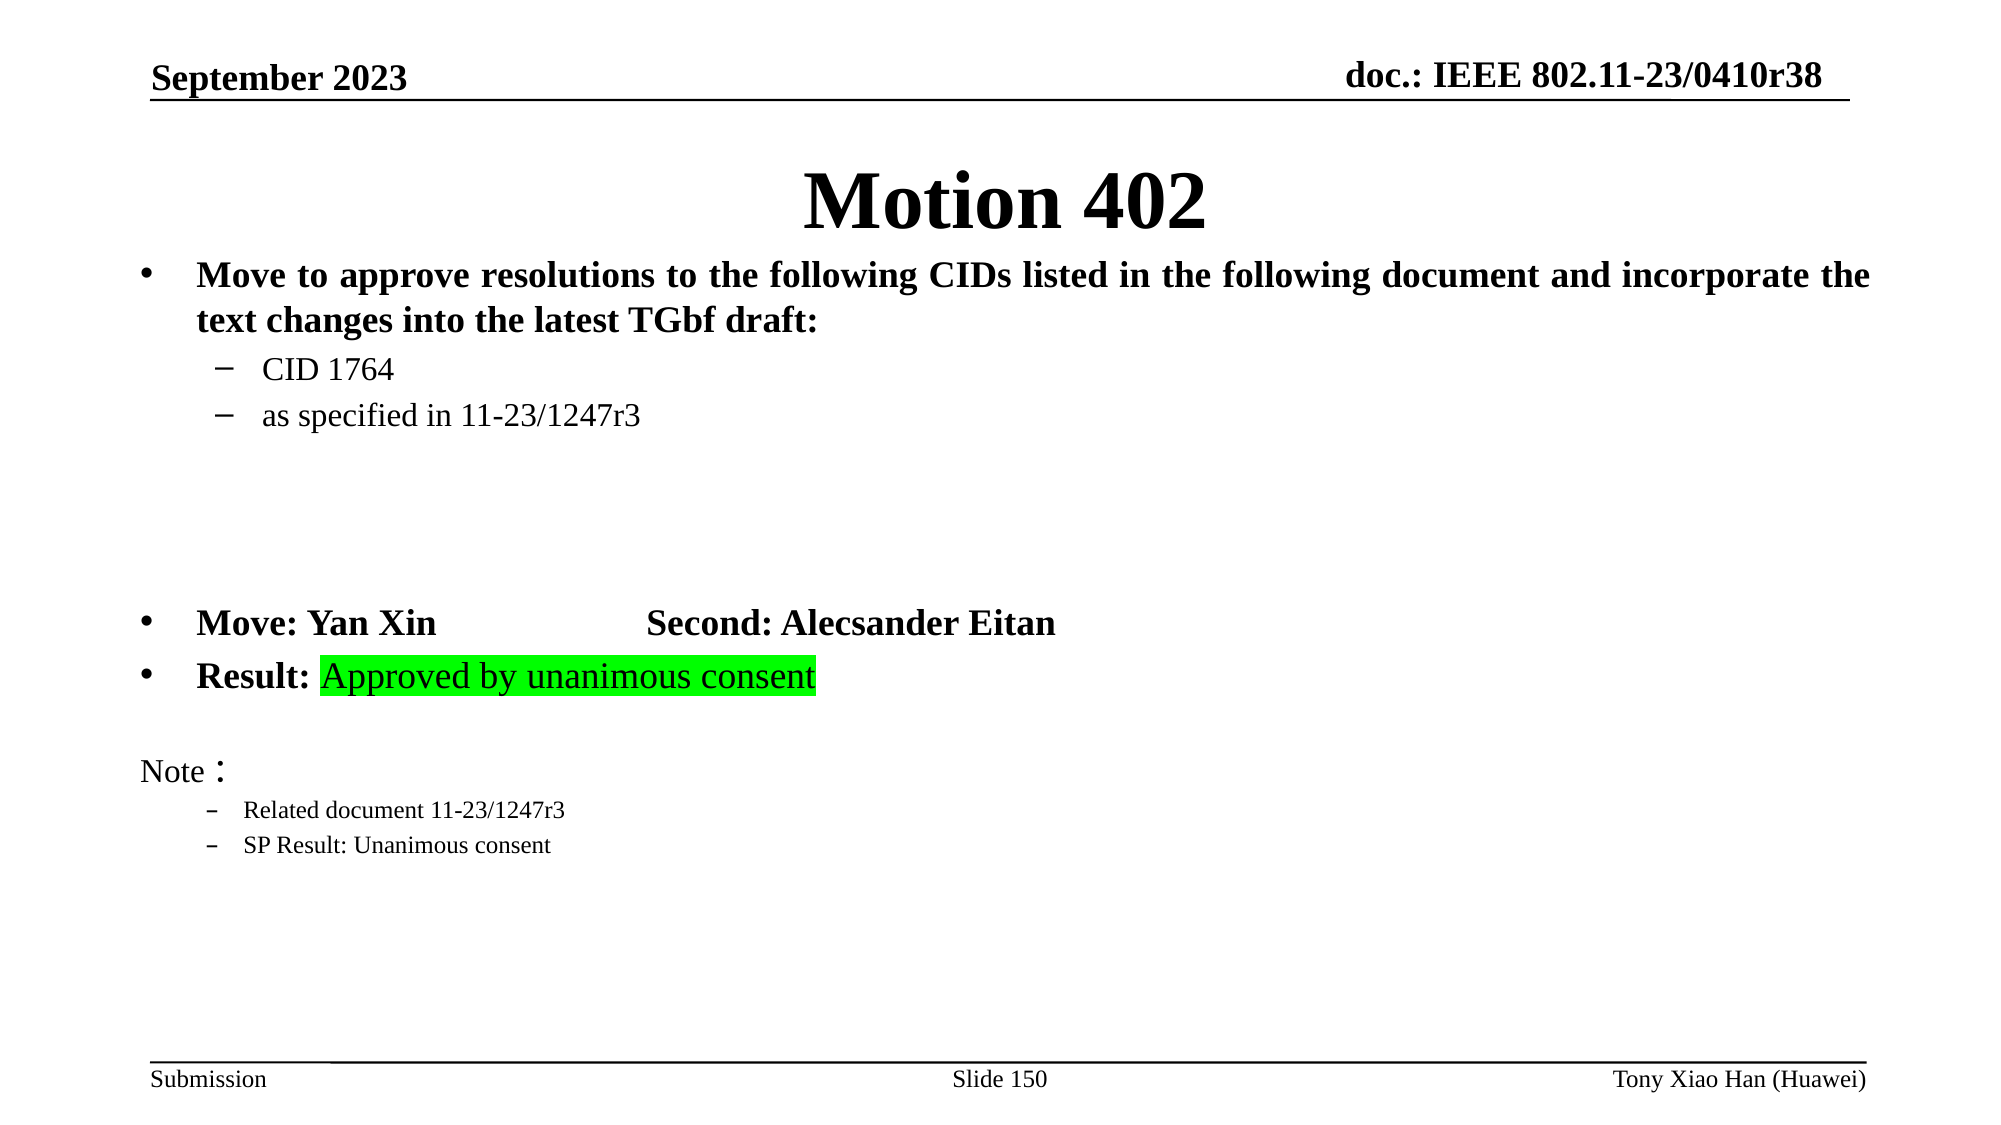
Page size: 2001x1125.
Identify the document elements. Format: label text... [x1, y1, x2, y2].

text_box Motion 402 [368, 137, 1644, 212]
text_box Move to approve resolutions to the following CIDs listed in the following document and incorporate the text changes into the latest TGbf draft: CID 1764 as specified in 11-23/1247r3 Move: Yan Xin Second: Alecsander Eitan Result: Approved by unanimous consent Note： Related document 11-23/1247r3 SP Result: Unanimous consent [125, 212, 1888, 900]
